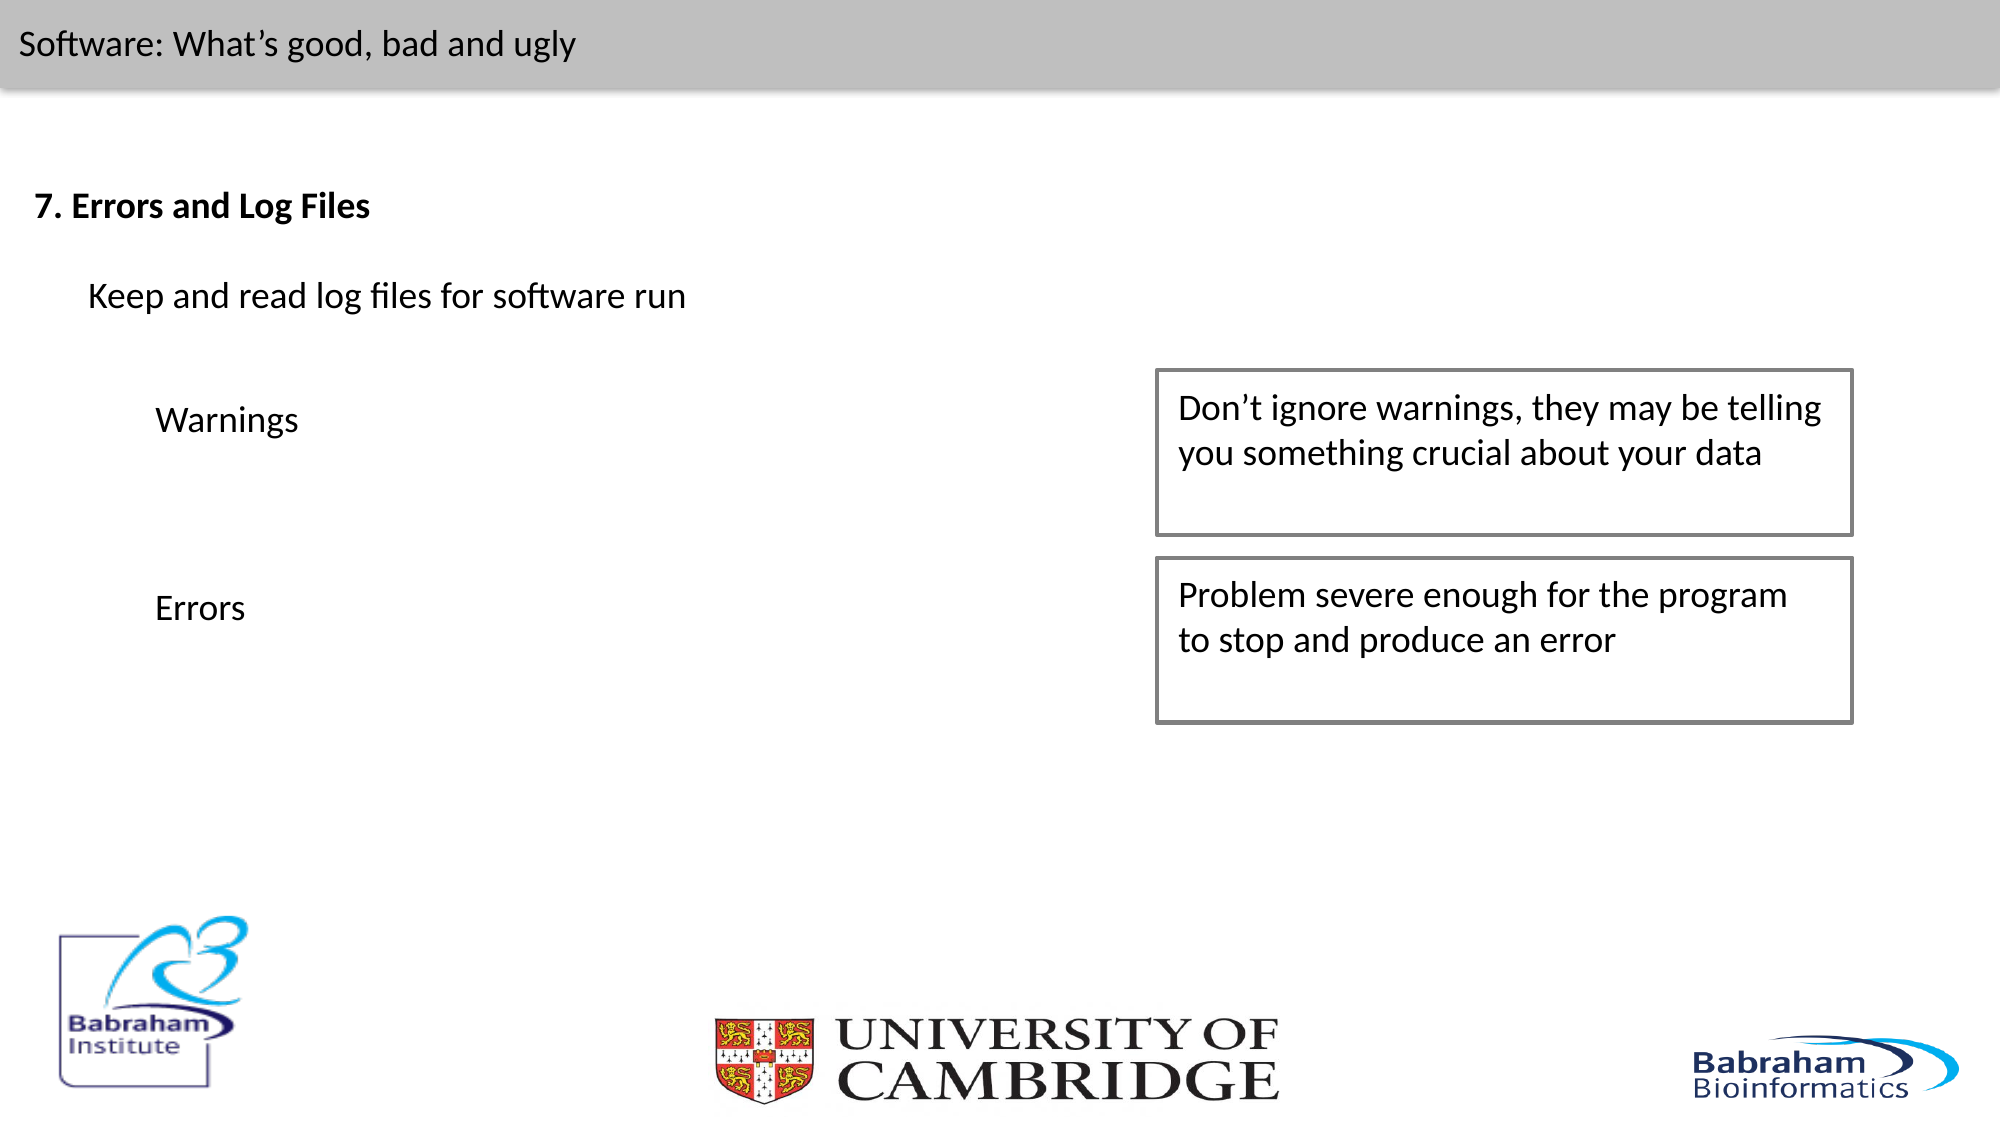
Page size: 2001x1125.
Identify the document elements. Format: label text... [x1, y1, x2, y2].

text_box Software: What’s good, bad and ugly [4, 11, 592, 72]
text_box Warnings [140, 387, 314, 448]
text_box [0, 0, 2000, 88]
text_box 7. Errors and Log Files [19, 173, 386, 234]
text_box Problem severe enough for the program to stop and produce an error [1163, 562, 1843, 668]
text_box [1155, 368, 1854, 537]
text_box Keep and read log files for software run [73, 263, 703, 323]
picture [1677, 1029, 1965, 1106]
text_box Errors [140, 575, 261, 635]
text_box Don’t ignore warnings, they may be telling you something crucial about your data [1163, 375, 1843, 481]
picture [55, 911, 256, 1094]
text_box [1155, 556, 1854, 725]
picture [708, 1002, 1291, 1117]
